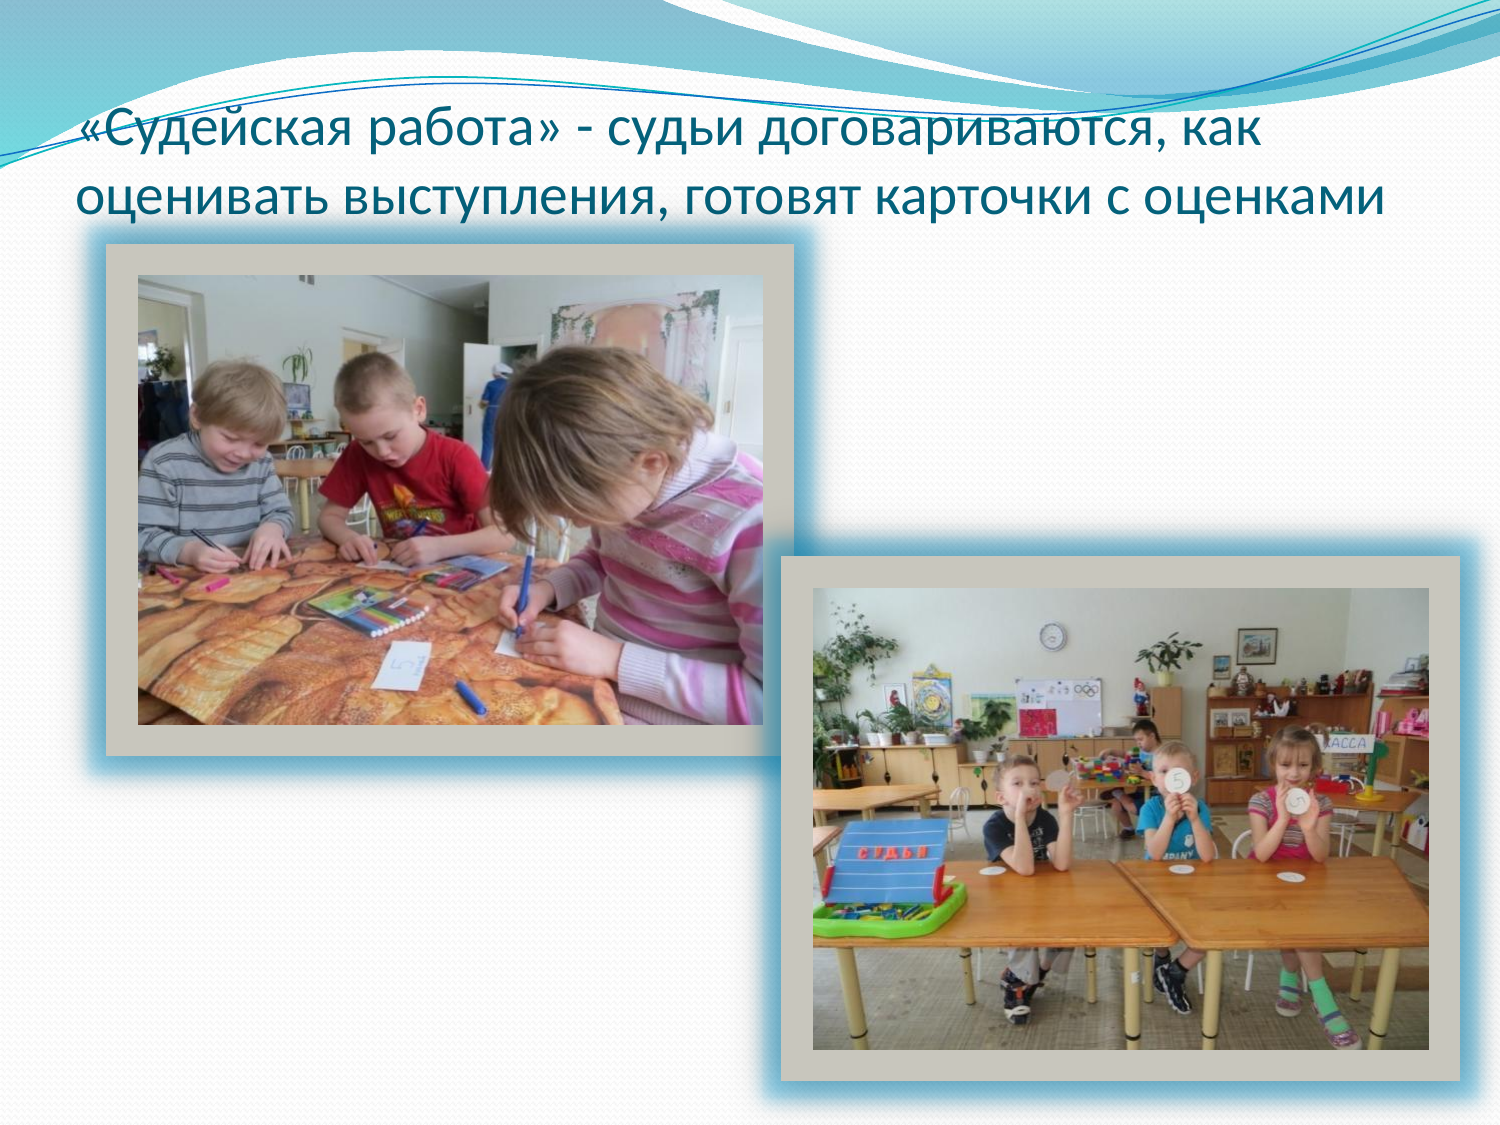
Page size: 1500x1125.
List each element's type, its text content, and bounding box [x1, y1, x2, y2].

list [137, 274, 764, 726]
title «Судейская работа» - судьи договариваются, как оценивать выступления, готовят карточки с оценками [74, 44, 1426, 338]
picture [812, 587, 1430, 1051]
